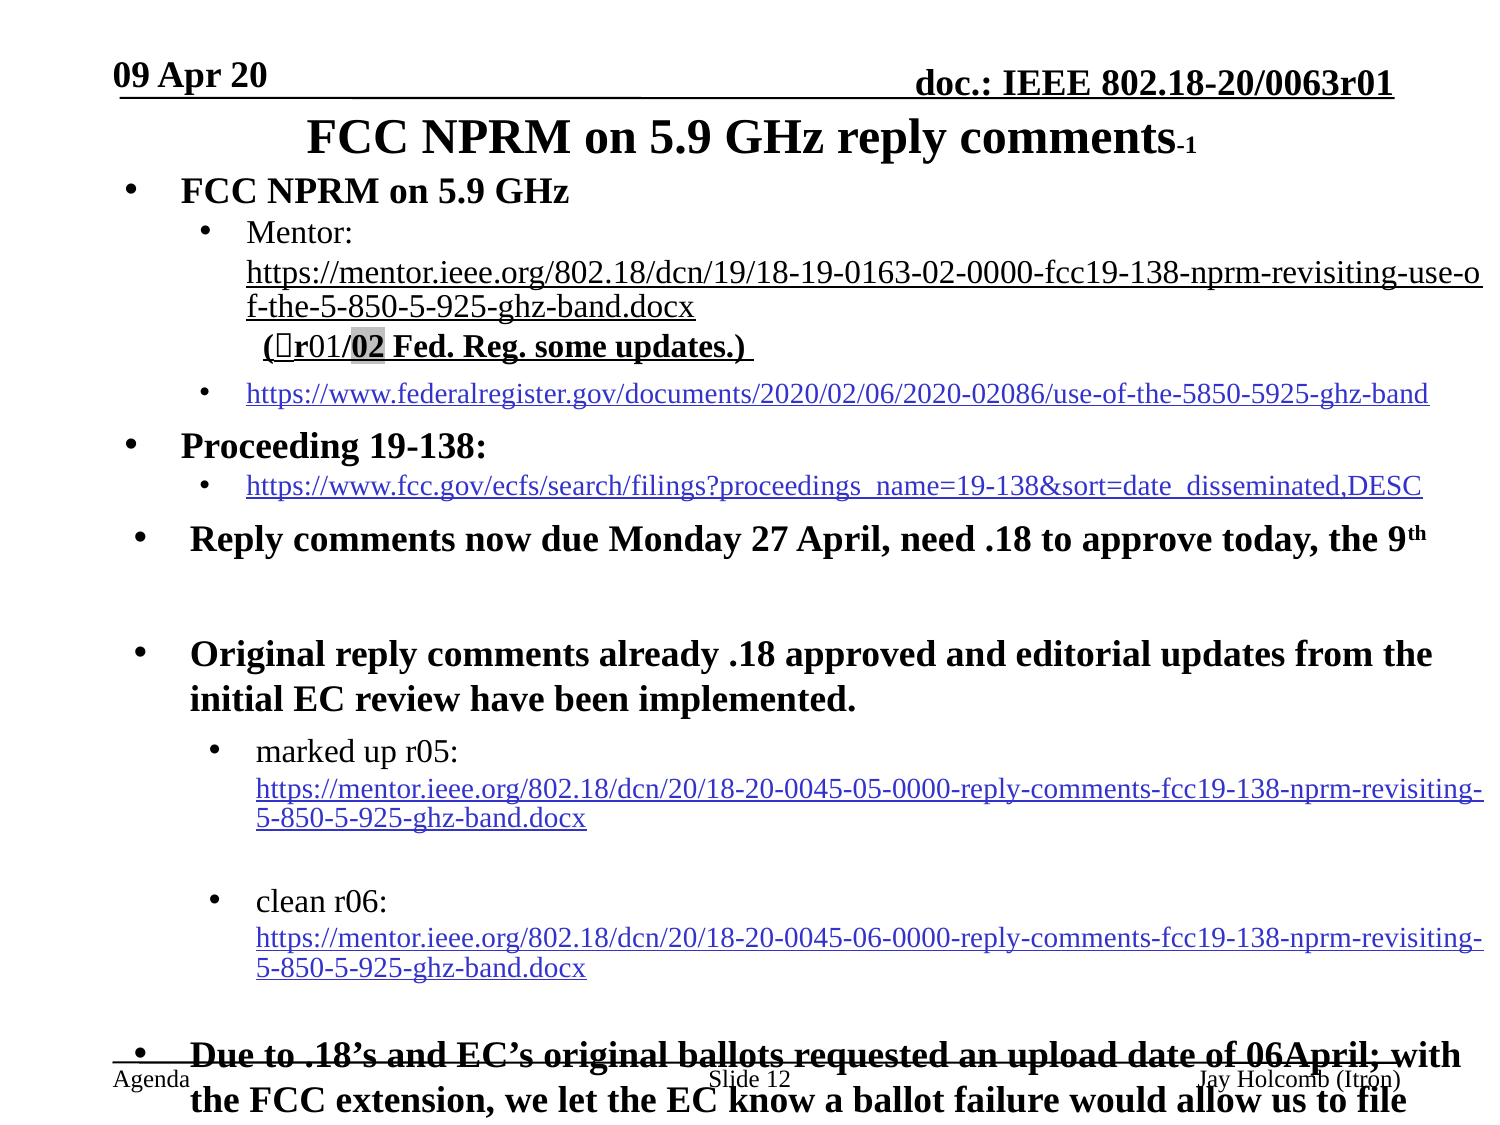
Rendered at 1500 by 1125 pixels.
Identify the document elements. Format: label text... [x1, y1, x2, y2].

list FCC NPRM on 5.9 GHz Mentor: https://mentor.ieee.org/802.18/dcn/19/18-19-0163-02-0000-fcc19-138-nprm-revisiting-use-of-the-5-850-5-925-ghz-band.docx (r01/02 Fed. Reg. some updates.) https://www.federalregister.gov/documents/2020/02/06/2020-02086/use-of-the-5850-5925-ghz-band Proceeding 19-138: https://www.fcc.gov/ecfs/search/filings?proceedings_name=19-138&sort=date_disseminated,DESC Reply comments now due Monday 27 April, need .18 to approve today, the 9th Original reply comments already .18 approved and editorial updates from the initial EC review have been implemented. marked up r05: https://mentor.ieee.org/802.18/dcn/20/18-20-0045-05-0000-reply-comments-fcc19-138-nprm-revisiting-5-850-5-925-ghz-band.docx clean r06: https://mentor.ieee.org/802.18/dcn/20/18-20-0045-06-0000-reply-comments-fcc19-138-nprm-revisiting-5-850-5-925-ghz-band.docx Due to .18’s and EC’s original ballots requested an upload date of 06April; with the FCC extension, we let the EC know a ballot failure would allow us to file closer to the new extension due date and we could consider updated reply comments.  EC ballot then failed and see next slide for updated reply comments [109, 157, 1500, 1063]
title FCC NPRM on 5.9 GHz reply comments-1 [114, 103, 1390, 157]
slide_number Slide 12 [699, 1061, 800, 1123]
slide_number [112, 49, 488, 95]
footer Jay Holcomb (Itron) [878, 1061, 1402, 1093]
